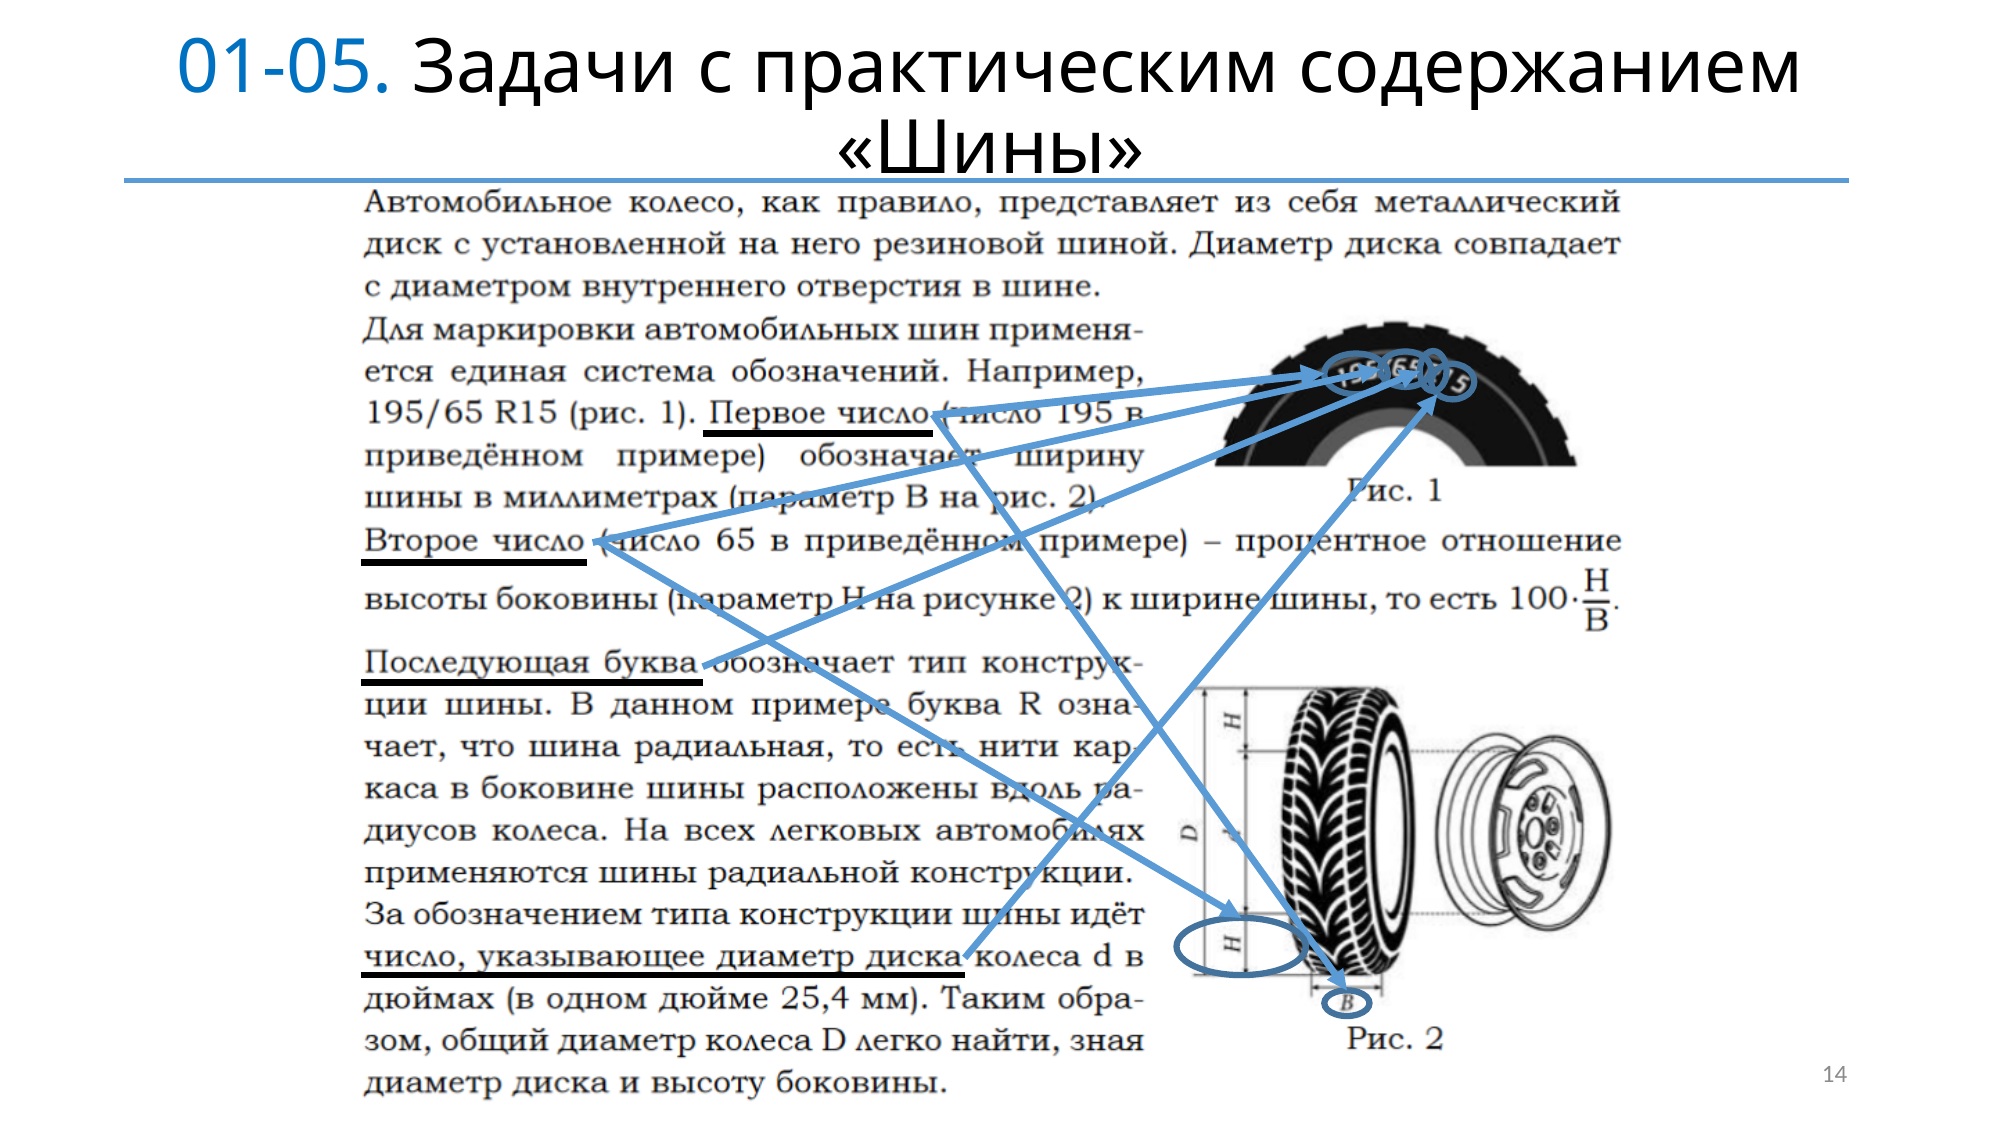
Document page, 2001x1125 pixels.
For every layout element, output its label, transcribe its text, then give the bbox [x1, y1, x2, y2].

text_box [932, 918, 1347, 991]
title 01-05. Задачи с практическим содержанием «Шины» [137, 0, 1863, 218]
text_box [964, 394, 1438, 958]
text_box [702, 370, 1420, 667]
slide_number 14 [1632, 1042, 1863, 1103]
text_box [598, 543, 964, 918]
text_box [592, 369, 1380, 543]
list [349, 181, 1632, 1103]
